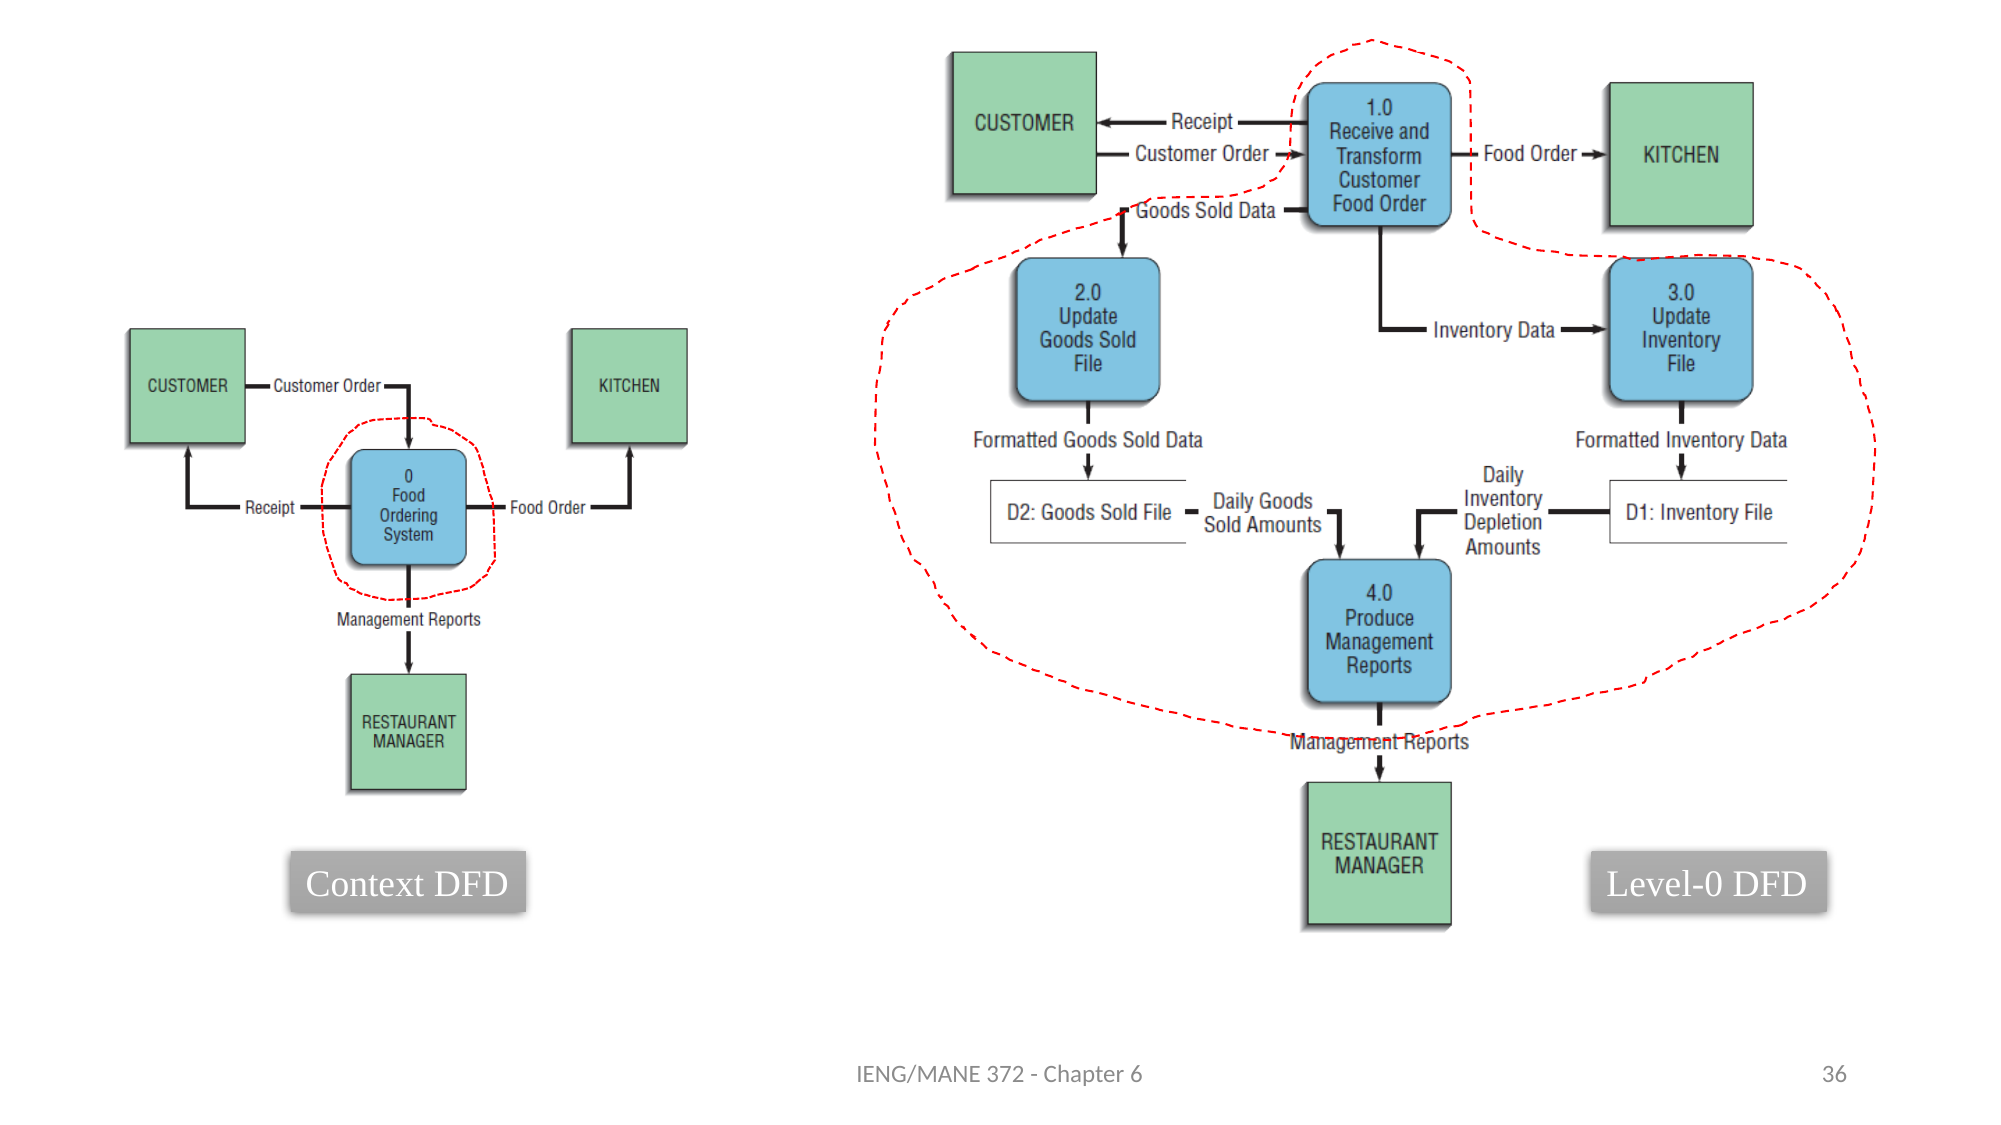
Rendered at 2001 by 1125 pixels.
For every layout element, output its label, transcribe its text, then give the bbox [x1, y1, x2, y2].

text_box [873, 286, 929, 577]
text_box Level-0 DFD [1821, 851, 1827, 912]
text_box Context DFD [290, 851, 526, 912]
picture [95, 316, 700, 809]
footer IENG/MANE 372 - Chapter 6 [662, 1042, 1338, 1103]
picture [929, 39, 1821, 943]
slide_number 36 [1412, 1042, 1863, 1103]
text_box [1821, 287, 1877, 600]
